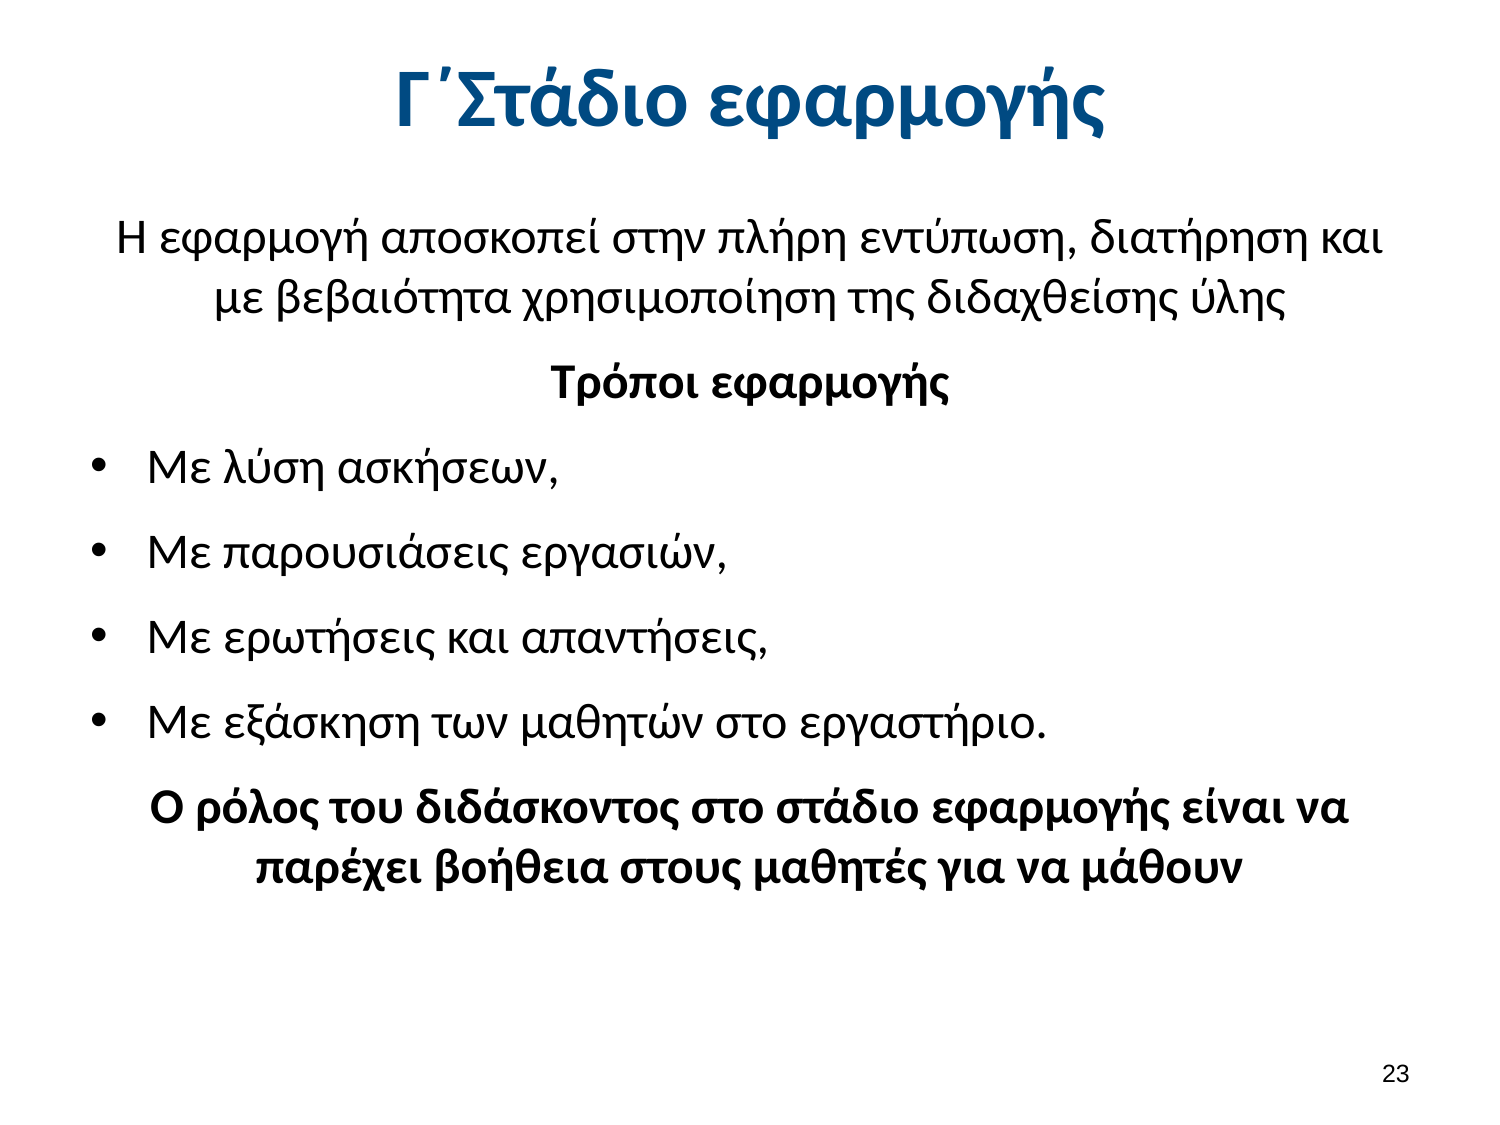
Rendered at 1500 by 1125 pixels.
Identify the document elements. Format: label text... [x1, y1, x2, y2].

list Η εφαρμογή αποσκοπεί στην πλήρη εντύπωση, διατήρηση και με βεβαιότητα χρησιμοποίηση της διδαχθείσης ύλης Τρόποι εφαρμογής Με λύση ασκήσεων, Με παρουσιάσεις εργασιών, Με ερωτήσεις και απαντήσεις, Με εξάσκηση των μαθητών στο εργαστήριο. Ο ρόλος του διδάσκοντος στο στάδιο εφαρμογής είναι να παρέχει βοήθεια στους μαθητές για να μάθουν [75, 196, 1425, 1024]
slide_number 22 [1074, 1042, 1425, 1103]
title Γ΄Στάδιο εφαρμογής [76, 19, 1427, 169]
